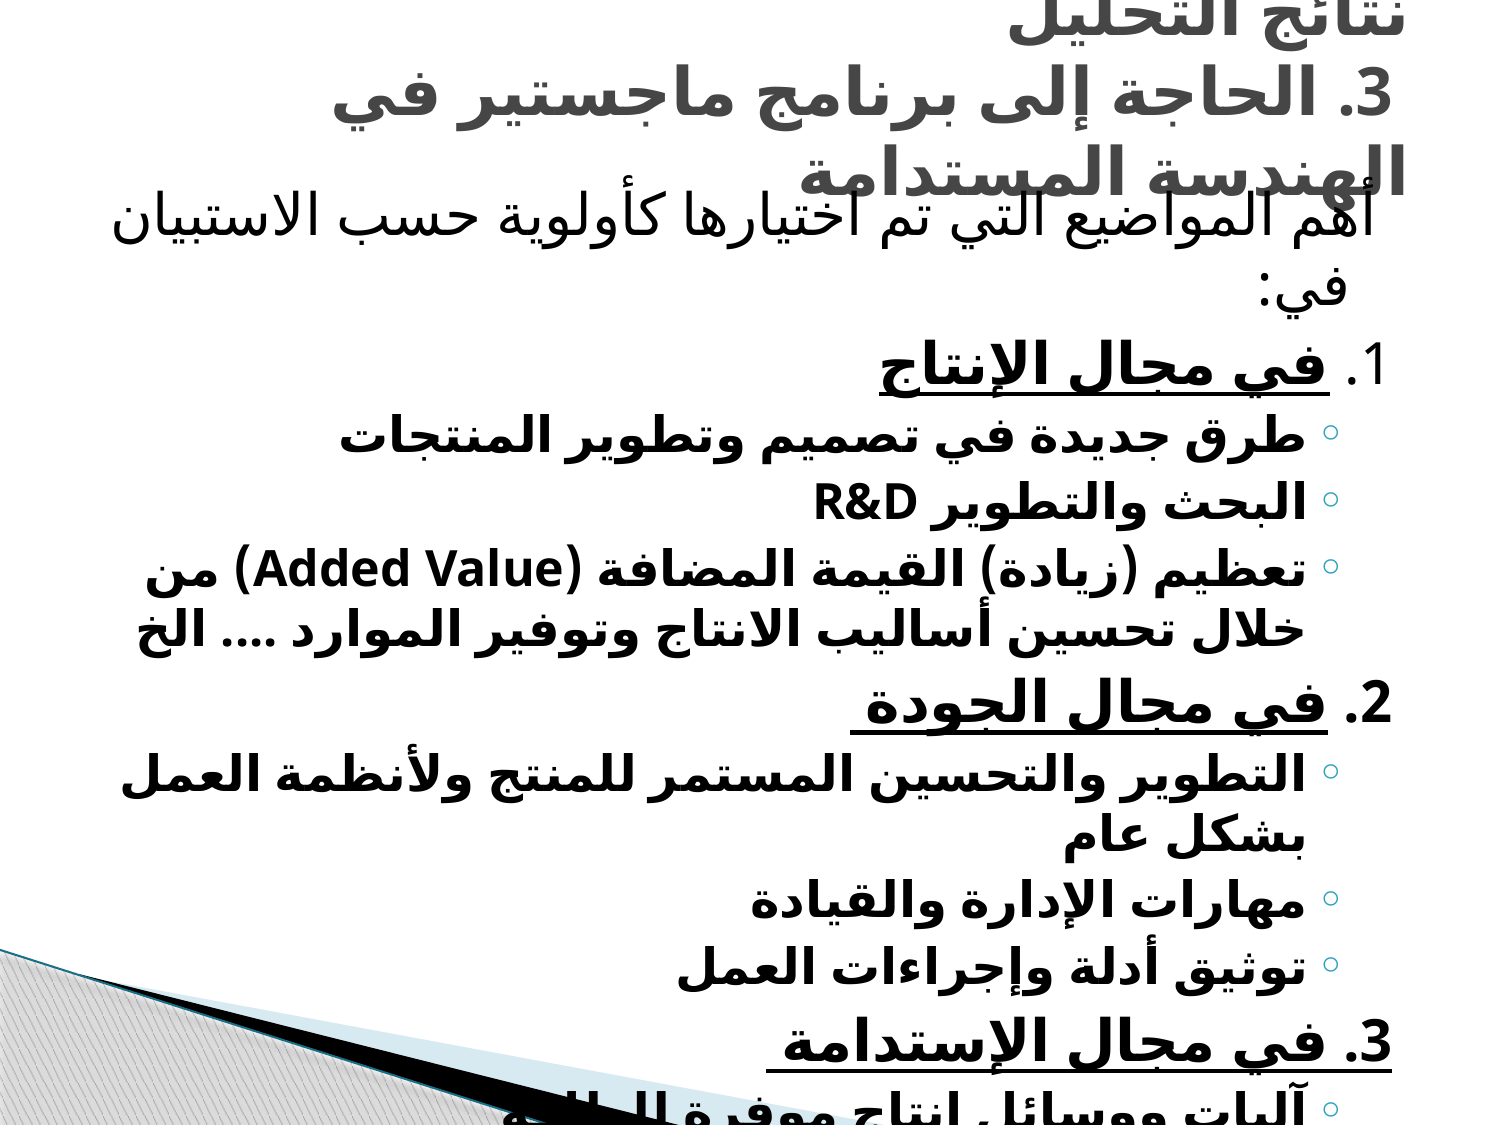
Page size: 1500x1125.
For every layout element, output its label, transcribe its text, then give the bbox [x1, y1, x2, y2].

title نتائج التحليل 3. الحاجة إلى برنامج ماجستير في الهندسة المستدامة [75, 0, 1425, 170]
list أهم المواضيع التي تم اختيارها كأولوية حسب الاستبيان في: 1. في مجال الإنتاج طرق جديدة في تصميم وتطوير المنتجات البحث والتطوير R&D تعظيم (زيادة) القيمة المضافة (Added Value) من خلال تحسين أساليب الانتاج وتوفير الموارد .... الخ 2. في مجال الجودة التطوير والتحسين المستمر للمنتج ولأنظمة العمل بشكل عام مهارات الإدارة والقيادة توثيق أدلة وإجراءات العمل 3. في مجال الإستدامة آليات ووسائل إنتاج موفرة للطاقة تقليل تكلفة الانتاج ترشيد استهلاك الكهرباء والوقود [75, 170, 1425, 913]
